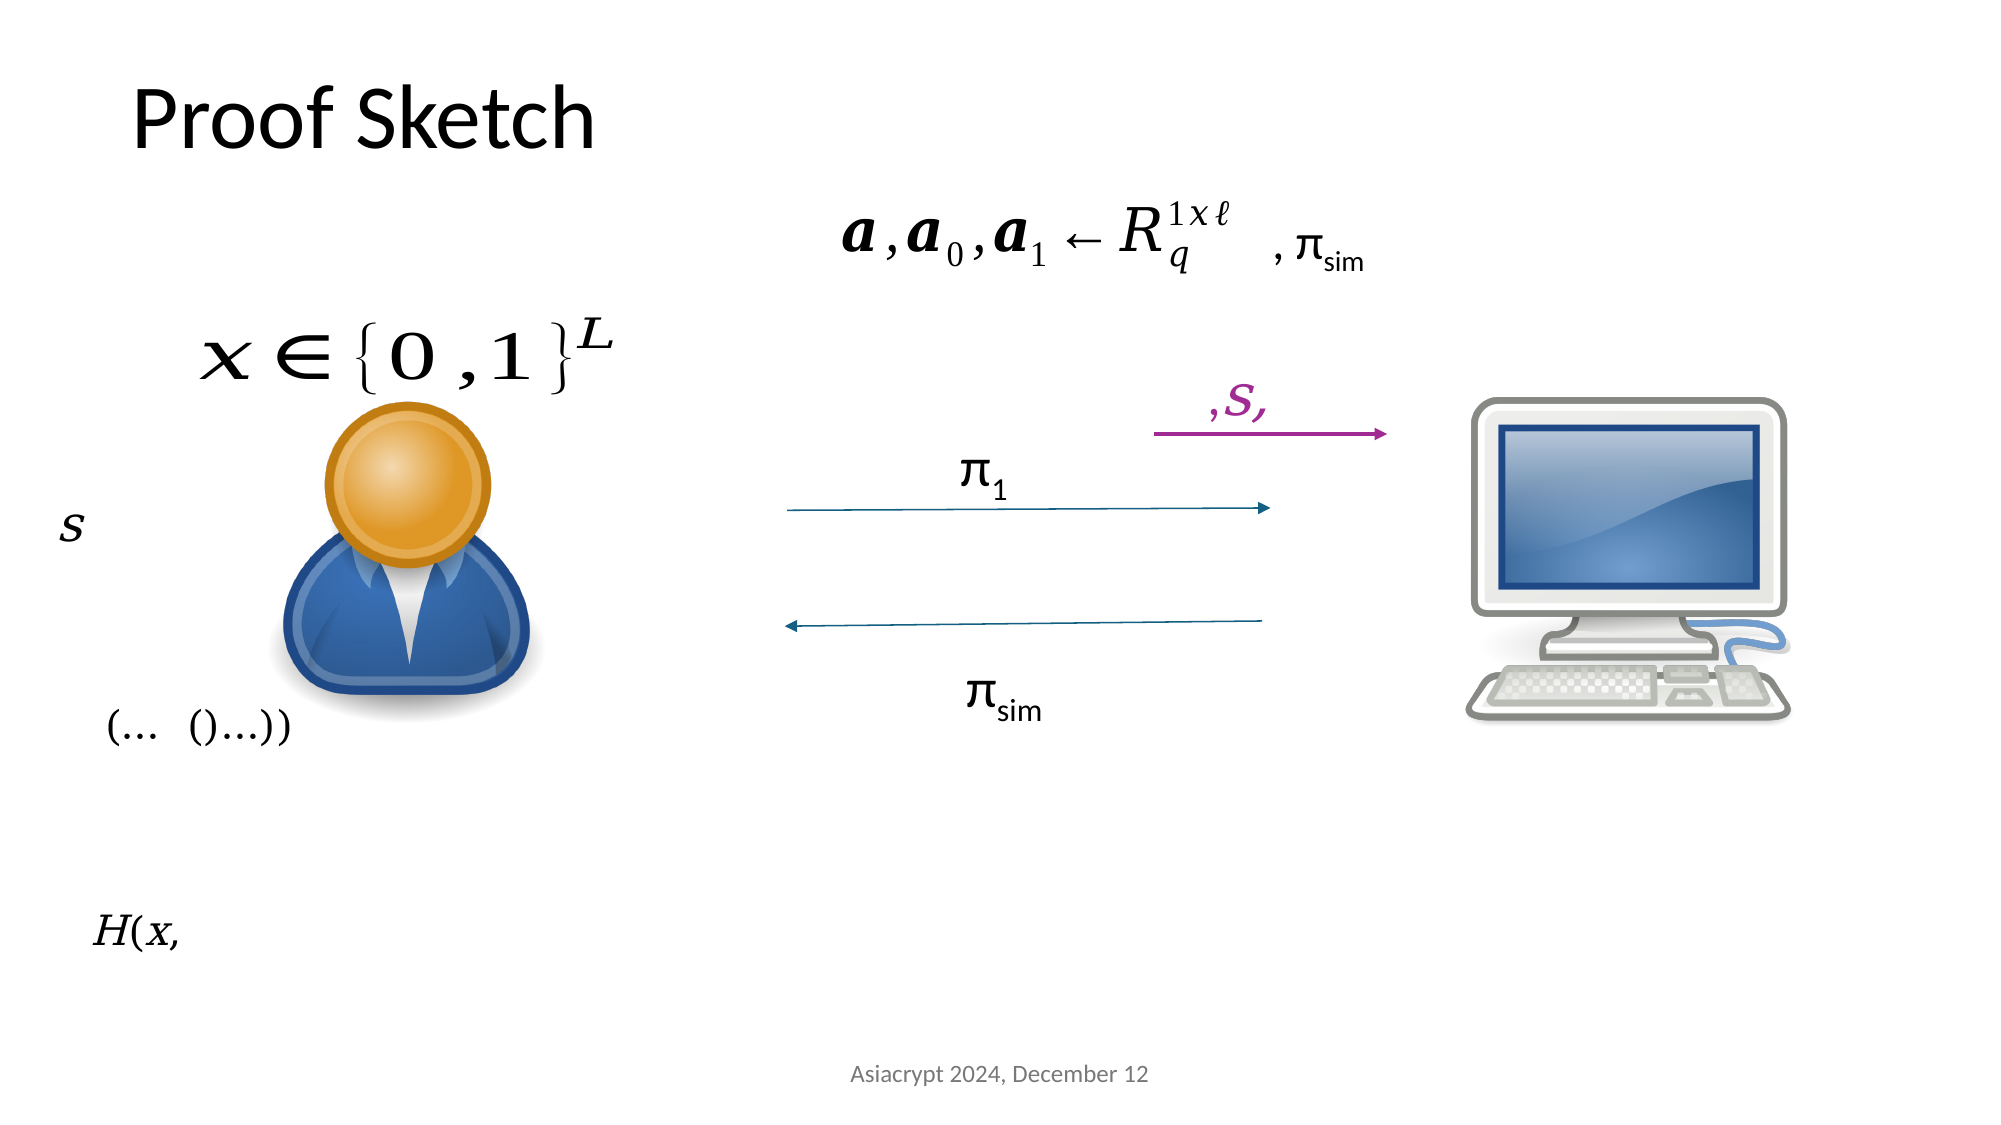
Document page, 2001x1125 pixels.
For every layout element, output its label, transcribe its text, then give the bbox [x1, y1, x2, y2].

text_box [786, 507, 1271, 511]
picture [1464, 397, 1795, 728]
title Proof Sketch [111, 10, 1837, 228]
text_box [784, 620, 1263, 627]
picture [229, 386, 583, 739]
footer Asiacrypt 2024, December 12 [662, 1042, 1338, 1103]
